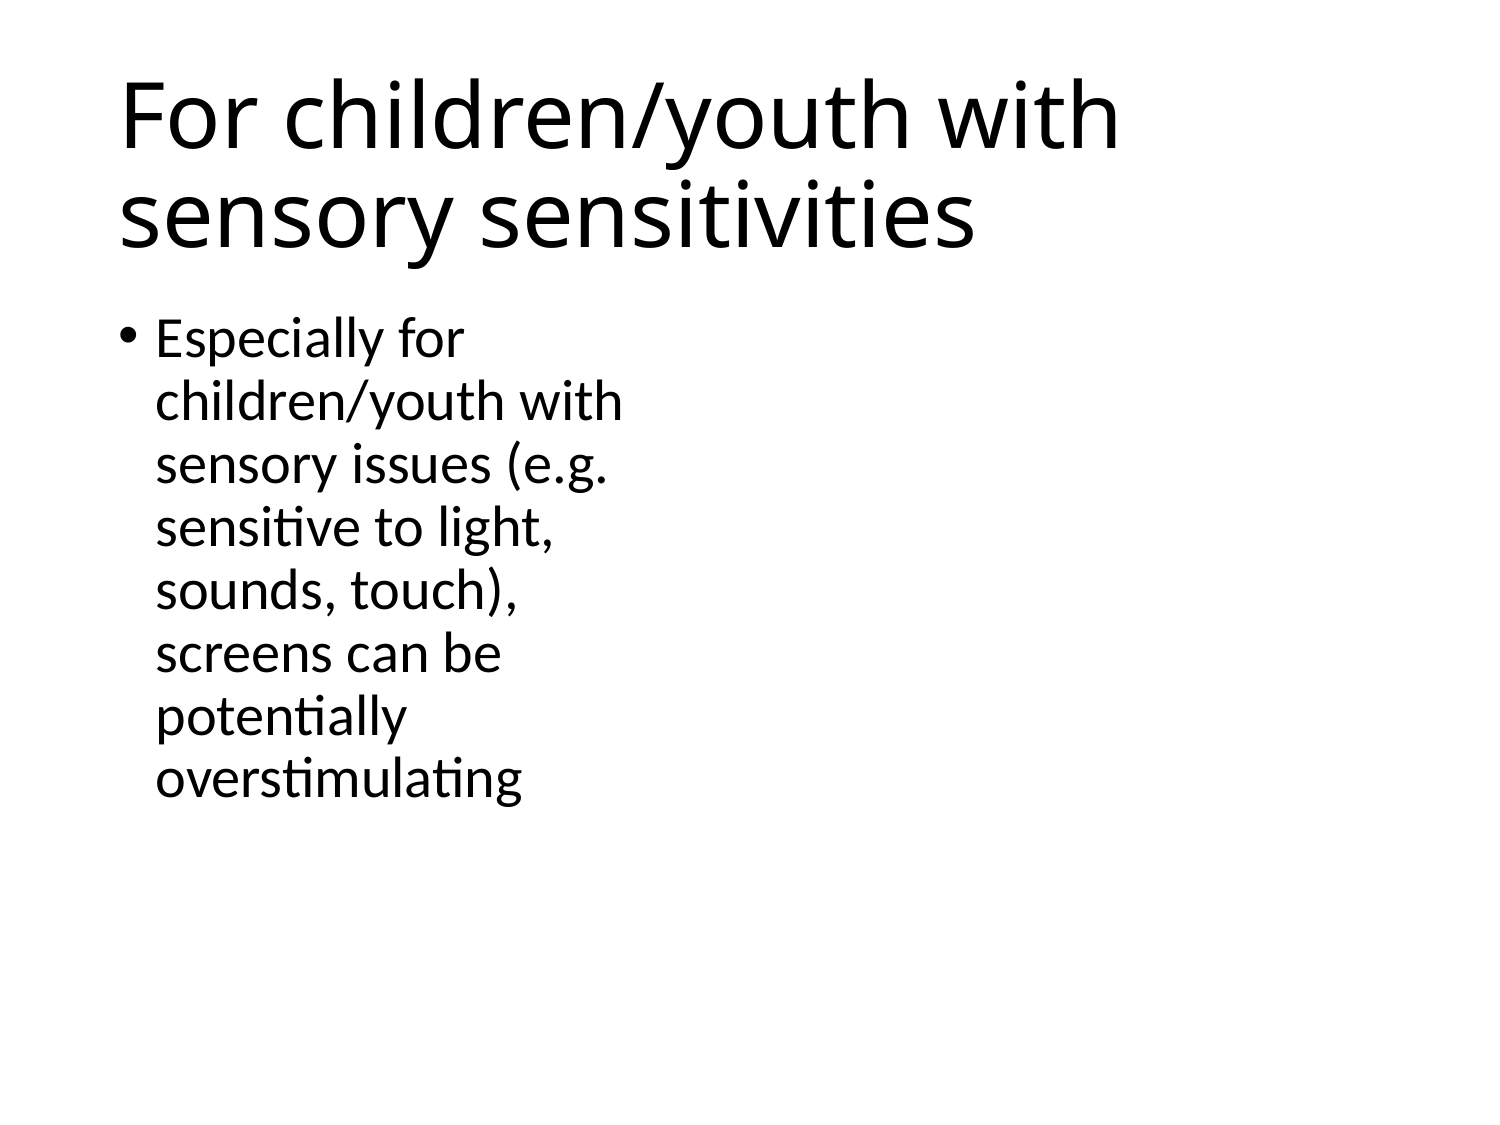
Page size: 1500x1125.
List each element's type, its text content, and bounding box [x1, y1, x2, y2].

list Especially for children/youth with sensory issues (e.g. sensitive to light, sounds, touch), screens can be potentially overstimulating [103, 299, 675, 1014]
title For children/youth with sensory sensitivities [103, 59, 1397, 278]
